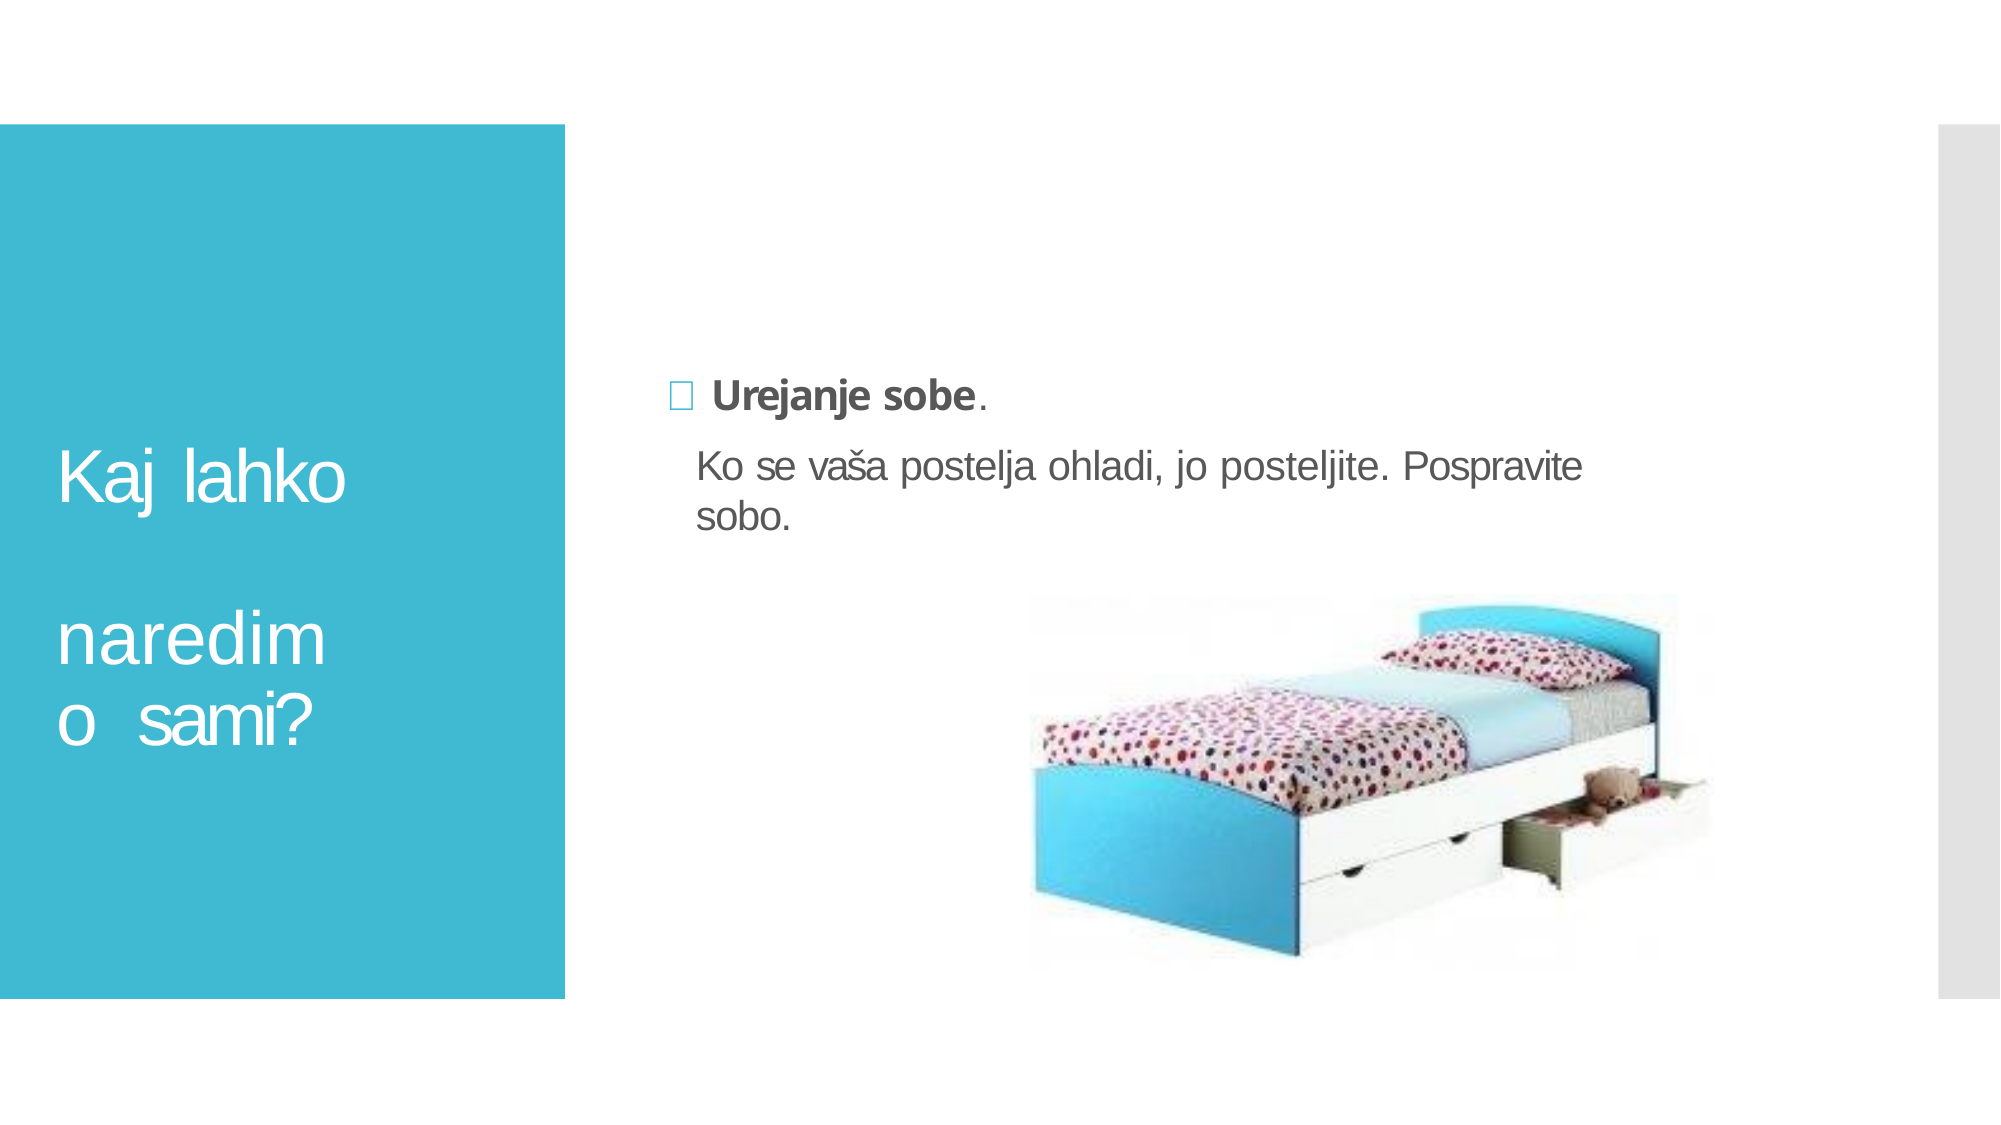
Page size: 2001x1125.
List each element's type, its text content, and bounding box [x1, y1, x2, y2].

text_box  Urejanje sobe. Ko se vaša postelja ohladi, jo posteljite. Pospravite sobo. [663, 347, 1661, 540]
text_box [1029, 594, 1714, 972]
title Kaj lahko naredimo sami? [54, 424, 347, 761]
